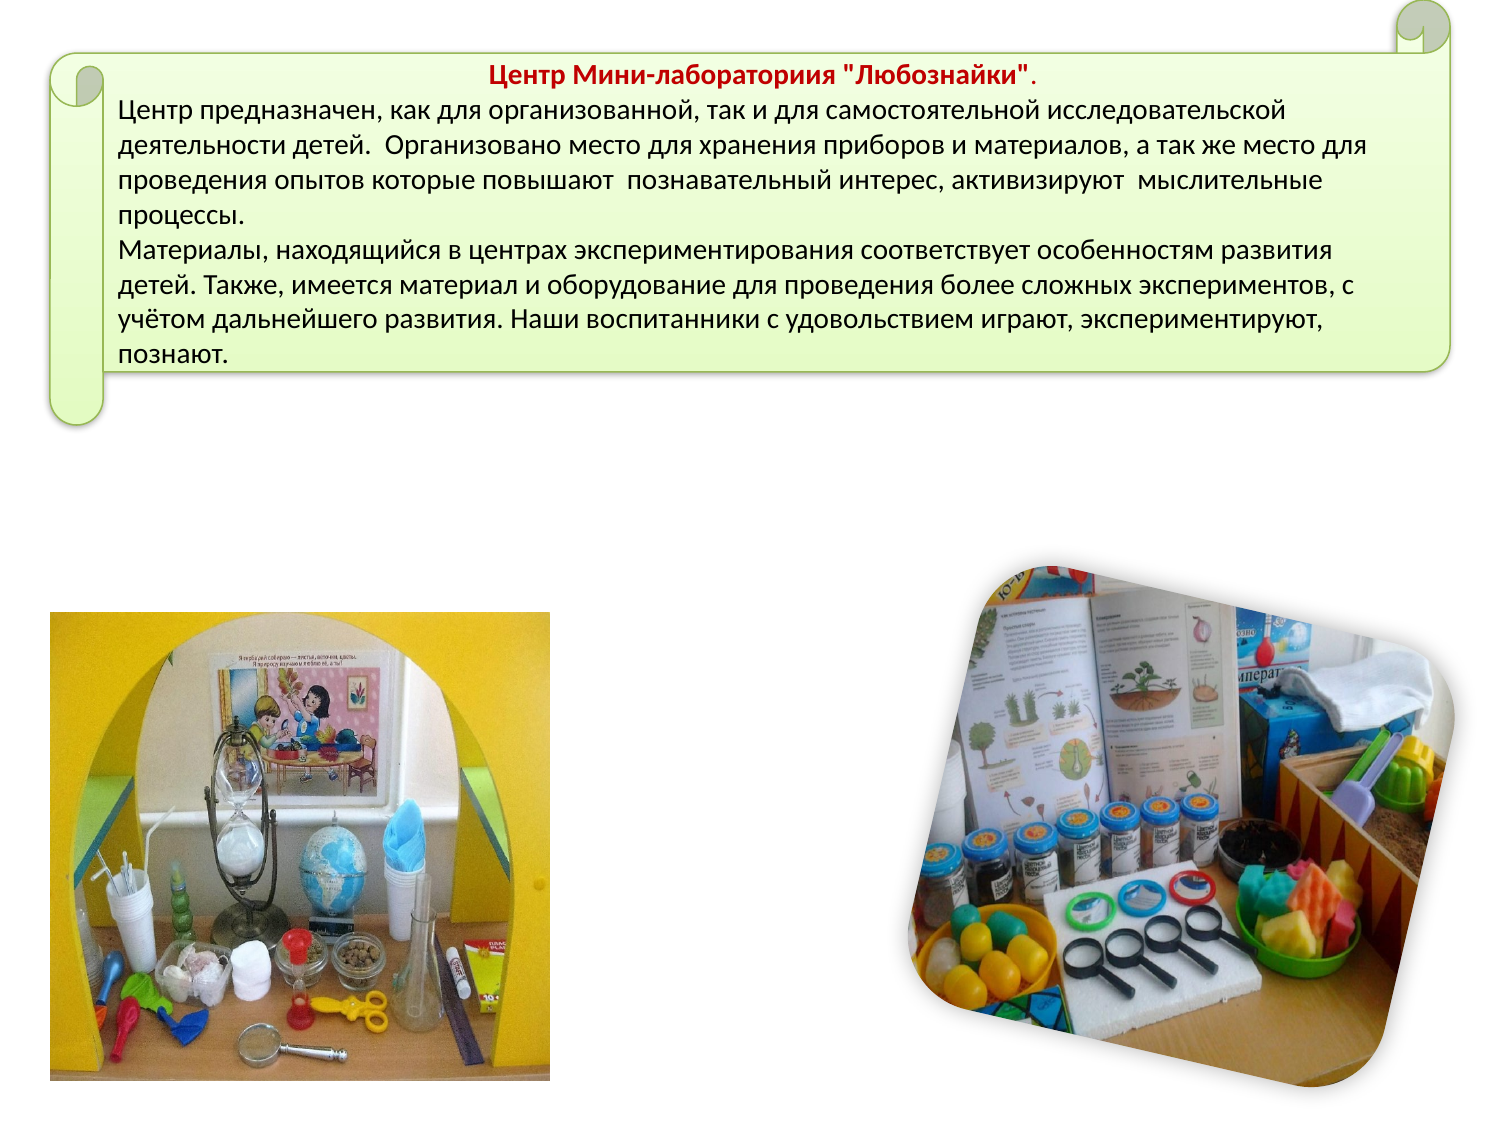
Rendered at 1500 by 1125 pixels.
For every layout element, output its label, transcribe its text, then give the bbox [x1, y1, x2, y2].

picture [49, 612, 551, 1081]
picture [907, 566, 1455, 1088]
text_box Центр Мини-лабораториия "Любознайки". Центр предназначен, как для организованной, так и для самостоятельной исследовательской деятельности детей. Организовано место для хранения приборов и материалов, а так же место для проведения опытов которые повышают познавательный интерес, активизируют мыслительные процессы. Материалы, находящийся в центрах экспериментирования соответствует особенностям развития детей. Также, имеется материал и оборудование для проведения более сложных экспериментов, с учётом дальнейшего развития. Наши воспитанники с удовольствием играют, экспериментируют, познают. [49, 0, 1451, 426]
